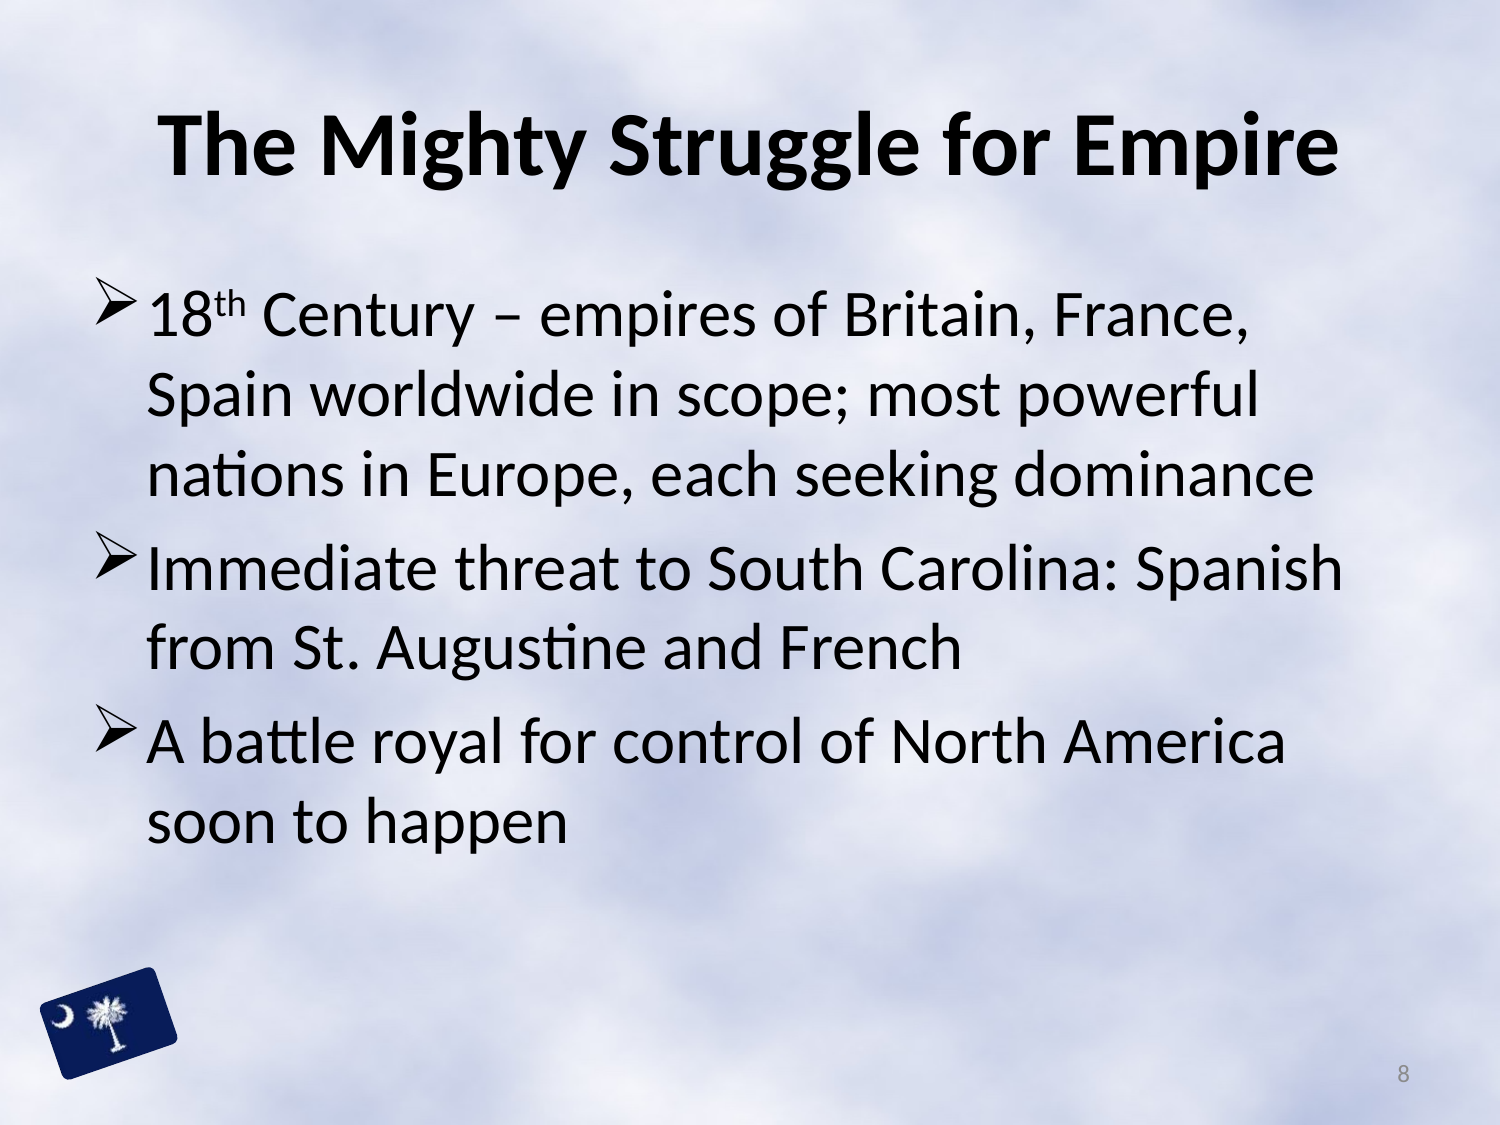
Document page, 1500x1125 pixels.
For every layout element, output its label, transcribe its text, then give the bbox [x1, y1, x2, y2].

picture [0, 0, 1500, 1125]
slide_number 8 [1074, 1042, 1425, 1103]
title The Mighty Struggle for Empire [74, 44, 1426, 233]
list 18th Century – empires of Britain, France, Spain worldwide in scope; most powerful nations in Europe, each seeking dominance Immediate threat to South Carolina: Spanish from St. Augustine and French A battle royal for control of North America soon to happen [74, 262, 1426, 1006]
